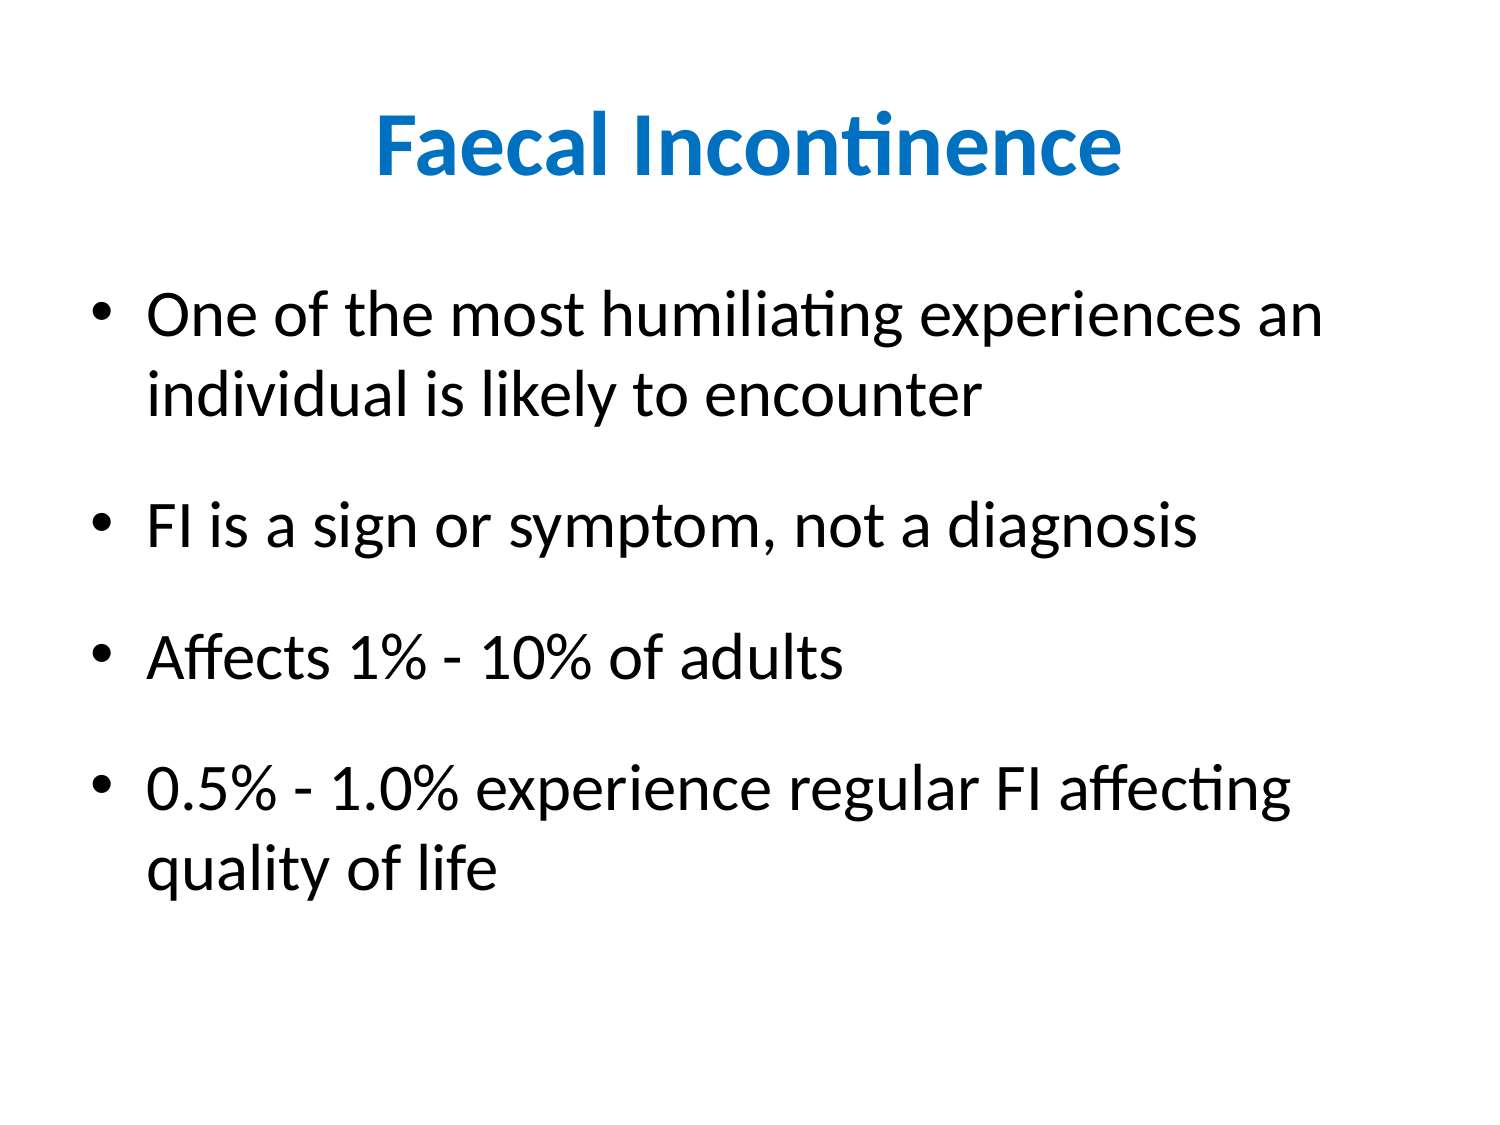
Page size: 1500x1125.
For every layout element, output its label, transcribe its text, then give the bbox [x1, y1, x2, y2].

list One of the most humiliating experiences an individual is likely to encounter FI is a sign or symptom, not a diagnosis Affects 1% - 10% of adults 0.5% - 1.0% experience regular FI affecting quality of life [75, 262, 1425, 1005]
title Faecal Incontinence [75, 45, 1425, 233]
